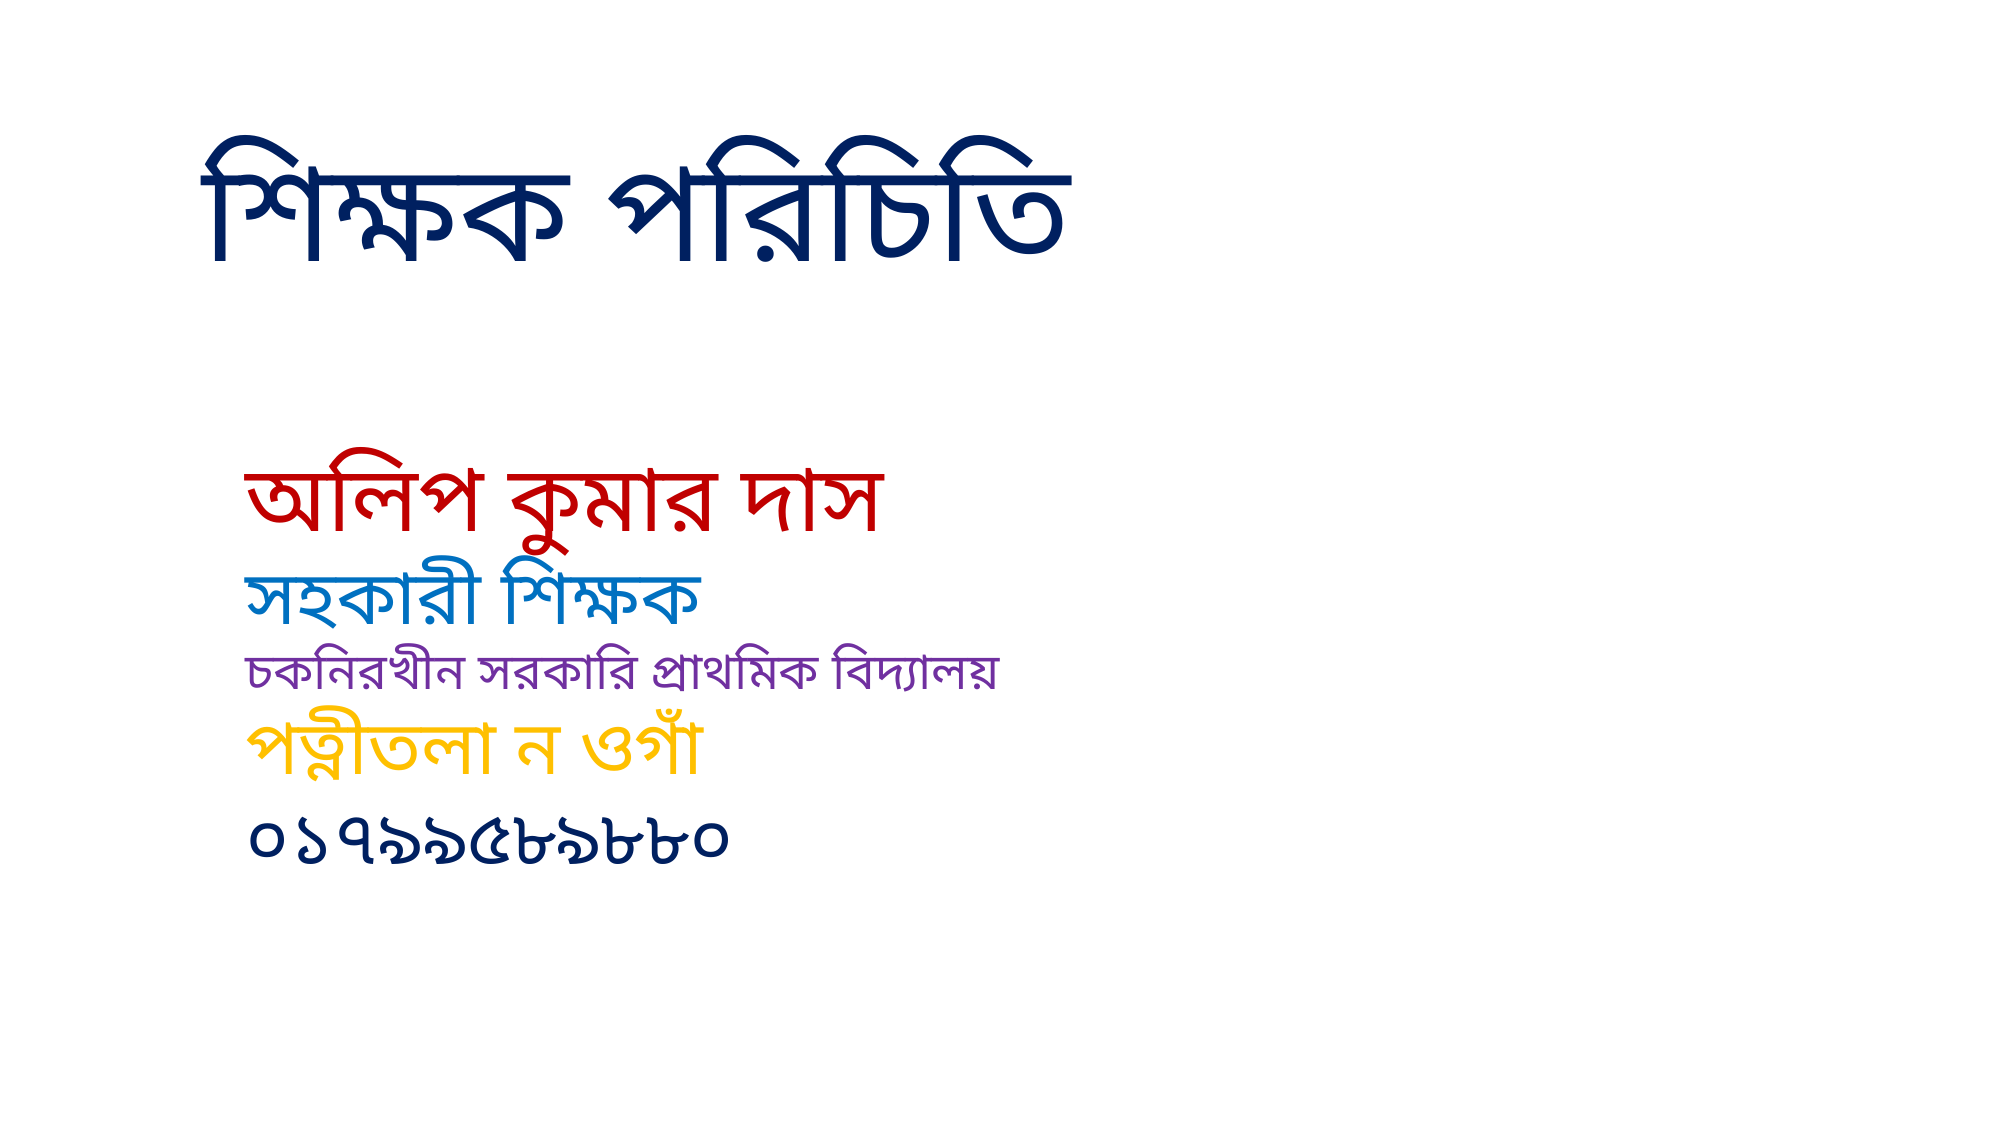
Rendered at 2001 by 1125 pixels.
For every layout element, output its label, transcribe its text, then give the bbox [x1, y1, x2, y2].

text_box অলিপ কুমার দাস সহকারী শিক্ষক চকনিরখীন সরকারি প্রাথমিক বিদ্যালয় পত্নীতলা ন ওগাঁ ০১৭৯৯৫৮৯৮৮০ [230, 432, 1702, 887]
text_box শিক্ষক পরিচিতি [187, 116, 1785, 297]
